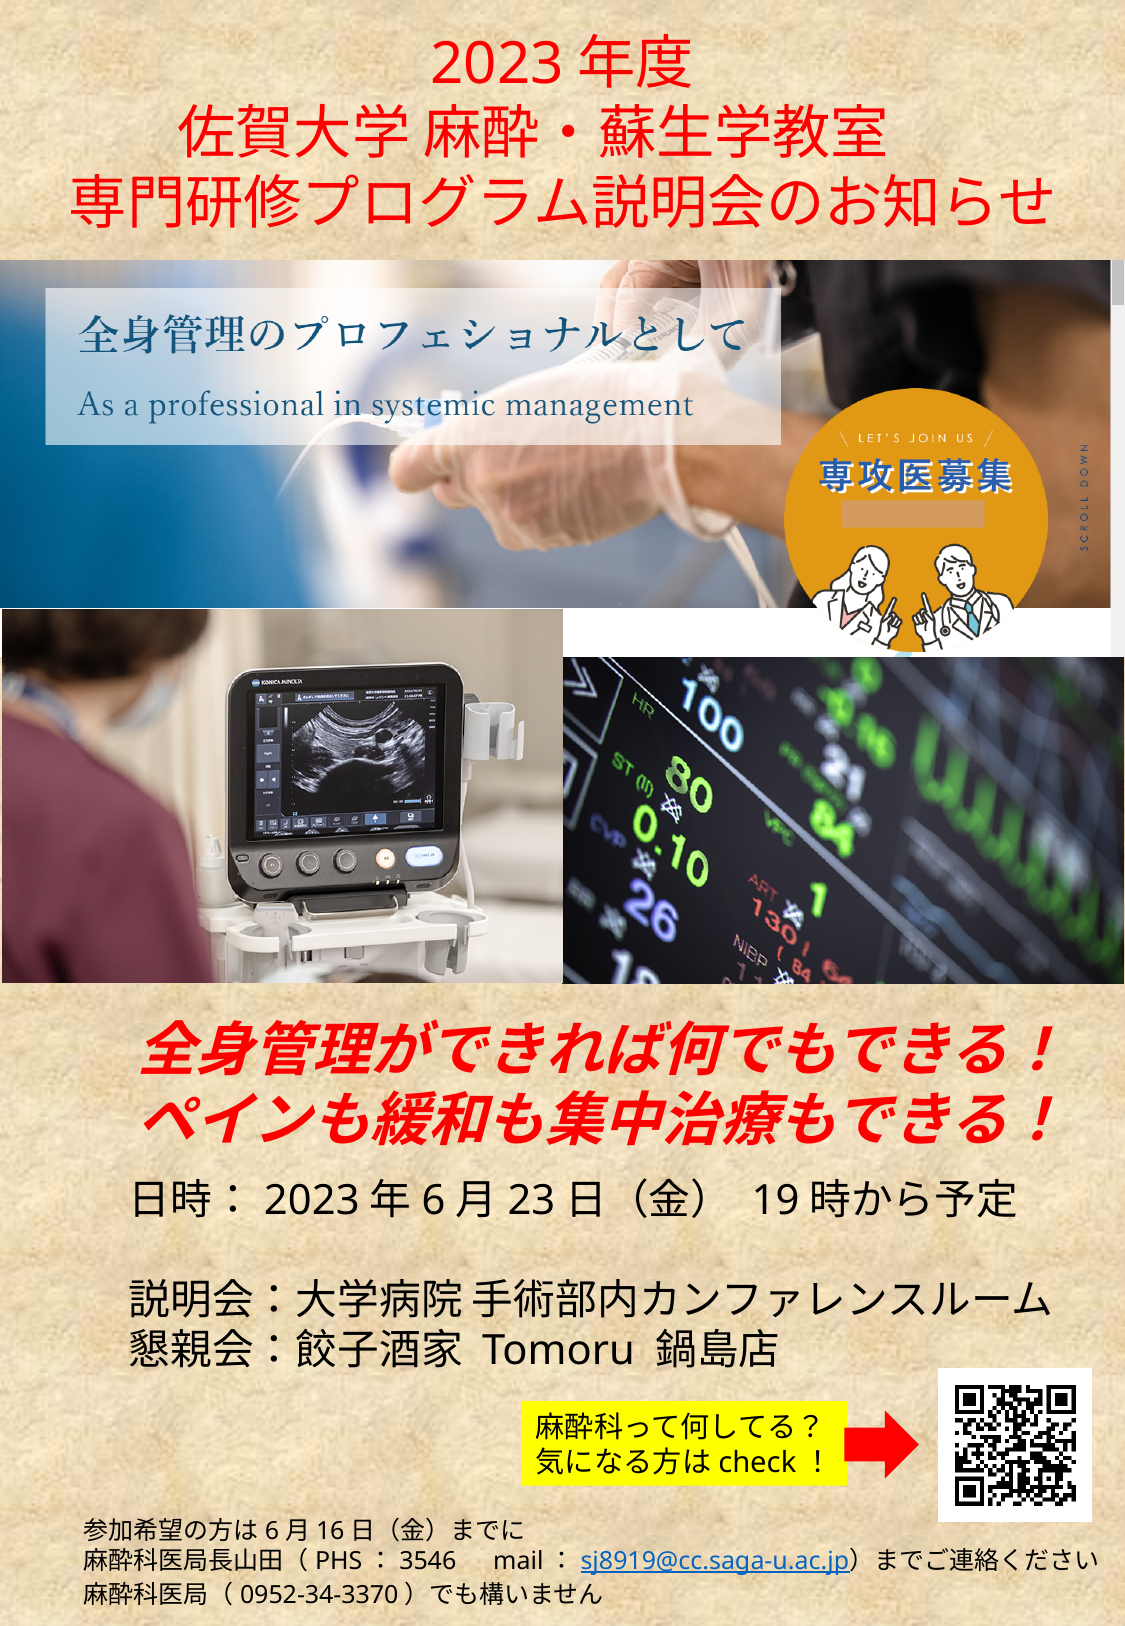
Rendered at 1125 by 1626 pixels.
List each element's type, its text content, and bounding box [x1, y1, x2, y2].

text_box 全身管理ができれば何でもできる！ ペインも緩和も集中治療もできる！ [122, 1005, 1082, 1160]
text_box 麻酔科って何してる？ 気になる方はcheck！ [521, 1401, 848, 1486]
text_box 日時：2023年6月23日（金） 19時から予定 説明会：大学病院 手術部内カンファレンスルーム 懇親会：餃子酒家 Tomoru 鍋島店 [113, 1165, 1090, 1451]
text_box [844, 1410, 919, 1479]
picture [0, 609, 1125, 1626]
text_box 参加希望の方は6月16日（金）までに 麻酔科医局長山田（PHS：3546 mail：sj8919@cc.saga-u.ac.jp）までご連絡ください 麻酔科医局（0952-34-3370）でも構いません [69, 1506, 1115, 1616]
picture [0, 0, 1125, 260]
text_box 2023年度 佐賀大学 麻酔・蘇生学教室 専門研修プログラム説明会のお知らせ [53, 18, 1071, 243]
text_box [0, 260, 1125, 657]
